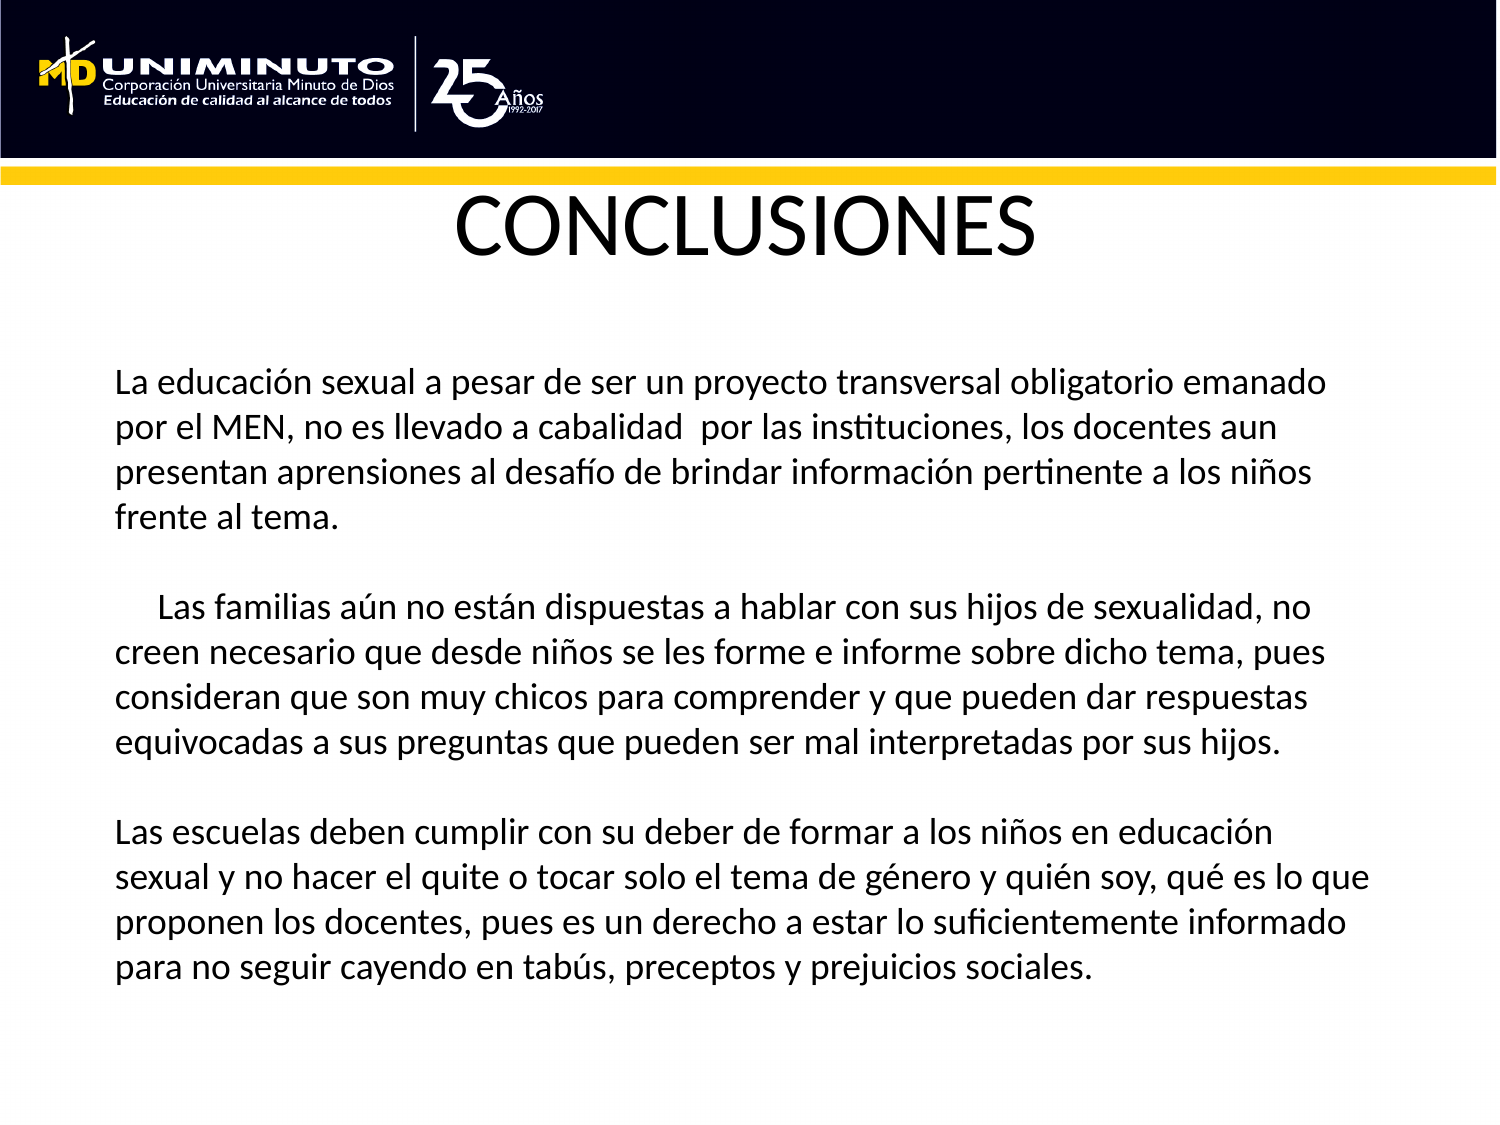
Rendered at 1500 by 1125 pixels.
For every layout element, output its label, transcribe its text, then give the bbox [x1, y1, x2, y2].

title CONCLUSIONES [81, 125, 1432, 313]
picture [0, 0, 1500, 1125]
text_box La educación sexual a pesar de ser un proyecto transversal obligatorio emanado por el MEN, no es llevado a cabalidad por las instituciones, los docentes aun presentan aprensiones al desafío de brindar información pertinente a los niños frente al tema. Las familias aún no están dispuestas a hablar con sus hijos de sexualidad, no creen necesario que desde niños se les forme e informe sobre dicho tema, pues consideran que son muy chicos para comprender y que pueden dar respuestas equivocadas a sus preguntas que pueden ser mal interpretadas por sus hijos. Las escuelas deben cumplir con su deber de formar a los niños en educación sexual y no hacer el quite o tocar solo el tema de género y quién soy, qué es lo que proponen los docentes, pues es un derecho a estar lo suficientemente informado para no seguir cayendo en tabús, preceptos y prejuicios sociales. [100, 349, 1388, 995]
